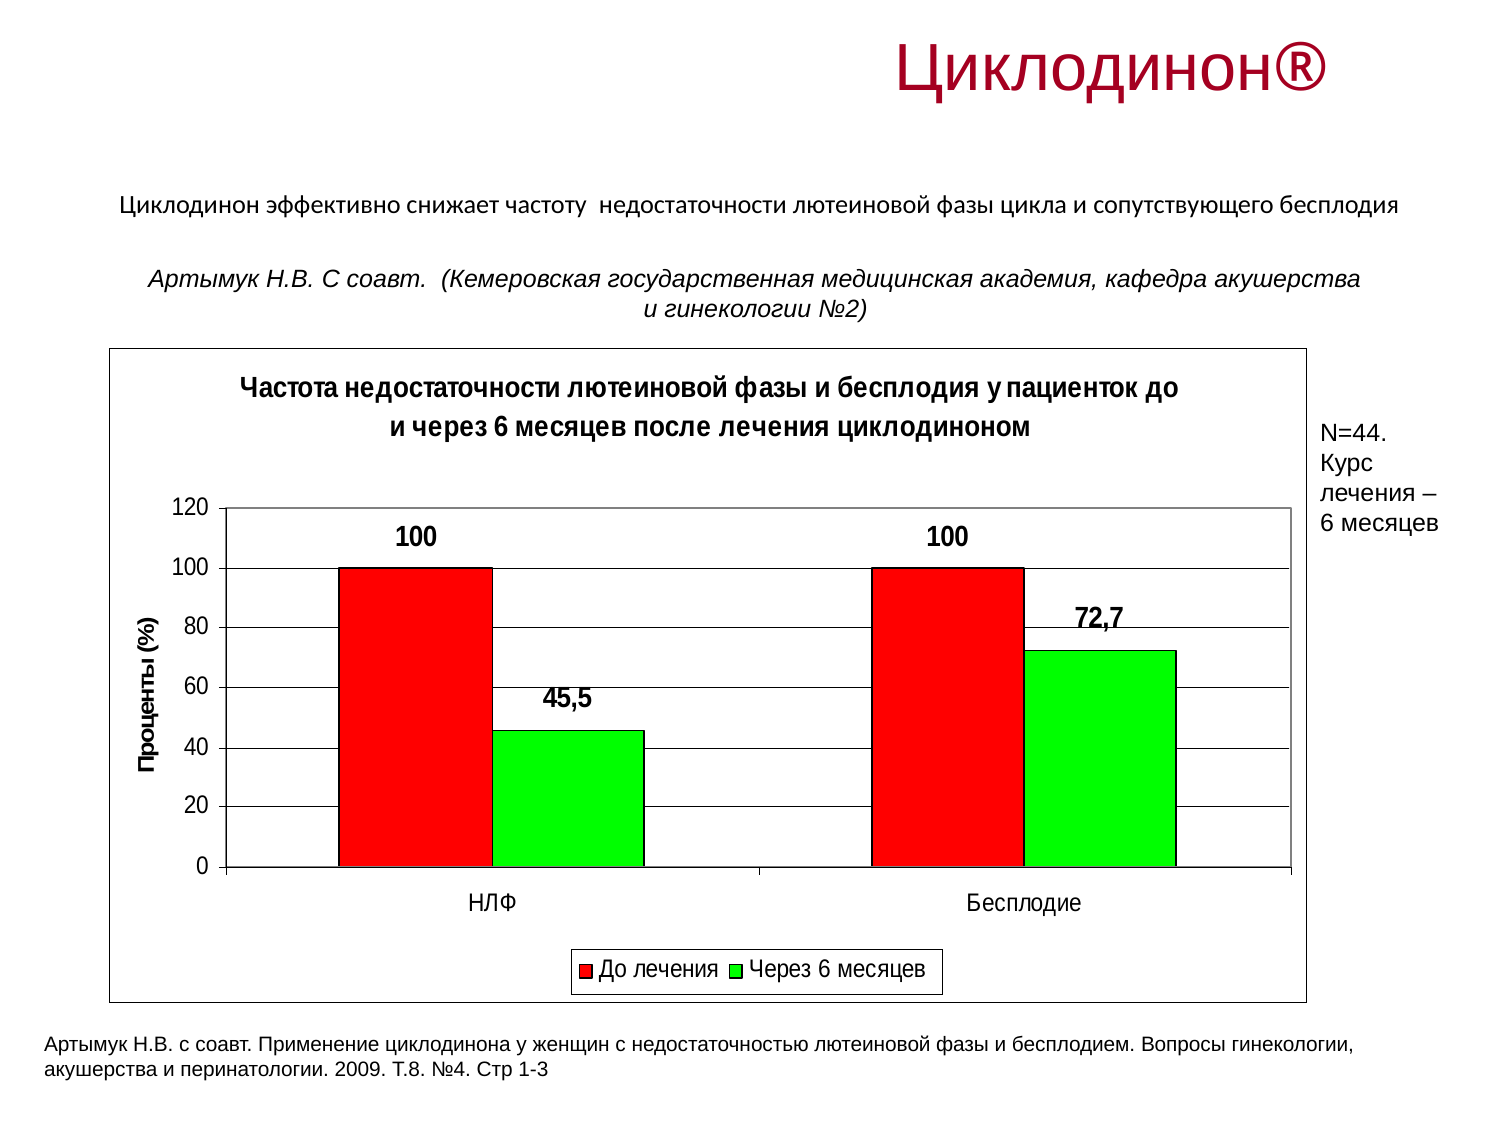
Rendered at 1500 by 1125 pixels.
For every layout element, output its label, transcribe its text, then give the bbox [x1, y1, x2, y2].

text_box Циклодинон® [879, 31, 1412, 157]
text_box Артымук Н.В. с соавт. Применение циклодинона у женщин с недостаточностью лютеиновой фазы и бесплодием. Вопросы гинекологии, акушерства и перинатологии. 2009. Т.8. №4. Стр 1-3 [29, 1023, 1436, 1088]
title Циклодинон эффективно снижает частоту недостаточности лютеиновой фазы цикла и сопутствующего бесплодия [88, 172, 1436, 261]
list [99, 337, 1318, 1012]
text_box Артымук Н.В. С соавт. (Кемеровская государственная медицинская академия, кафедра акушерства и гинекологии №2) [123, 255, 1388, 330]
text_box N=44. Курс лечения – 6 месяцев [1322, 408, 1471, 544]
